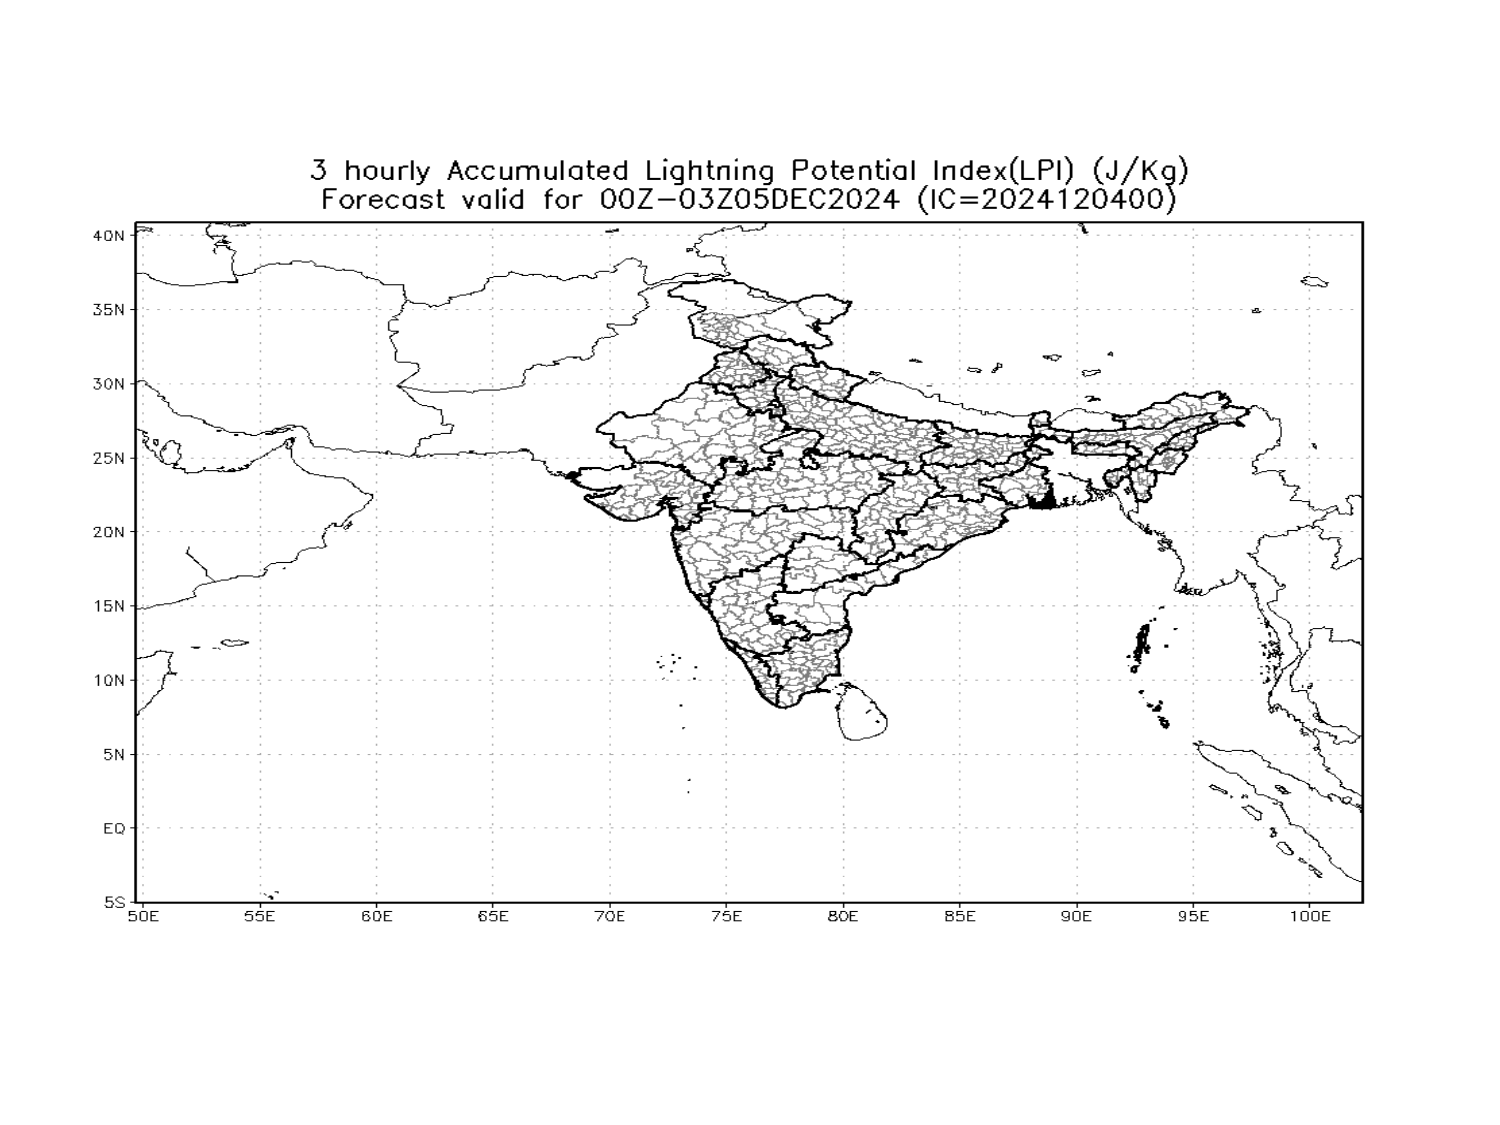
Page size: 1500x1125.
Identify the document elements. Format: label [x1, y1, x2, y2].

picture [74, 149, 1426, 976]
